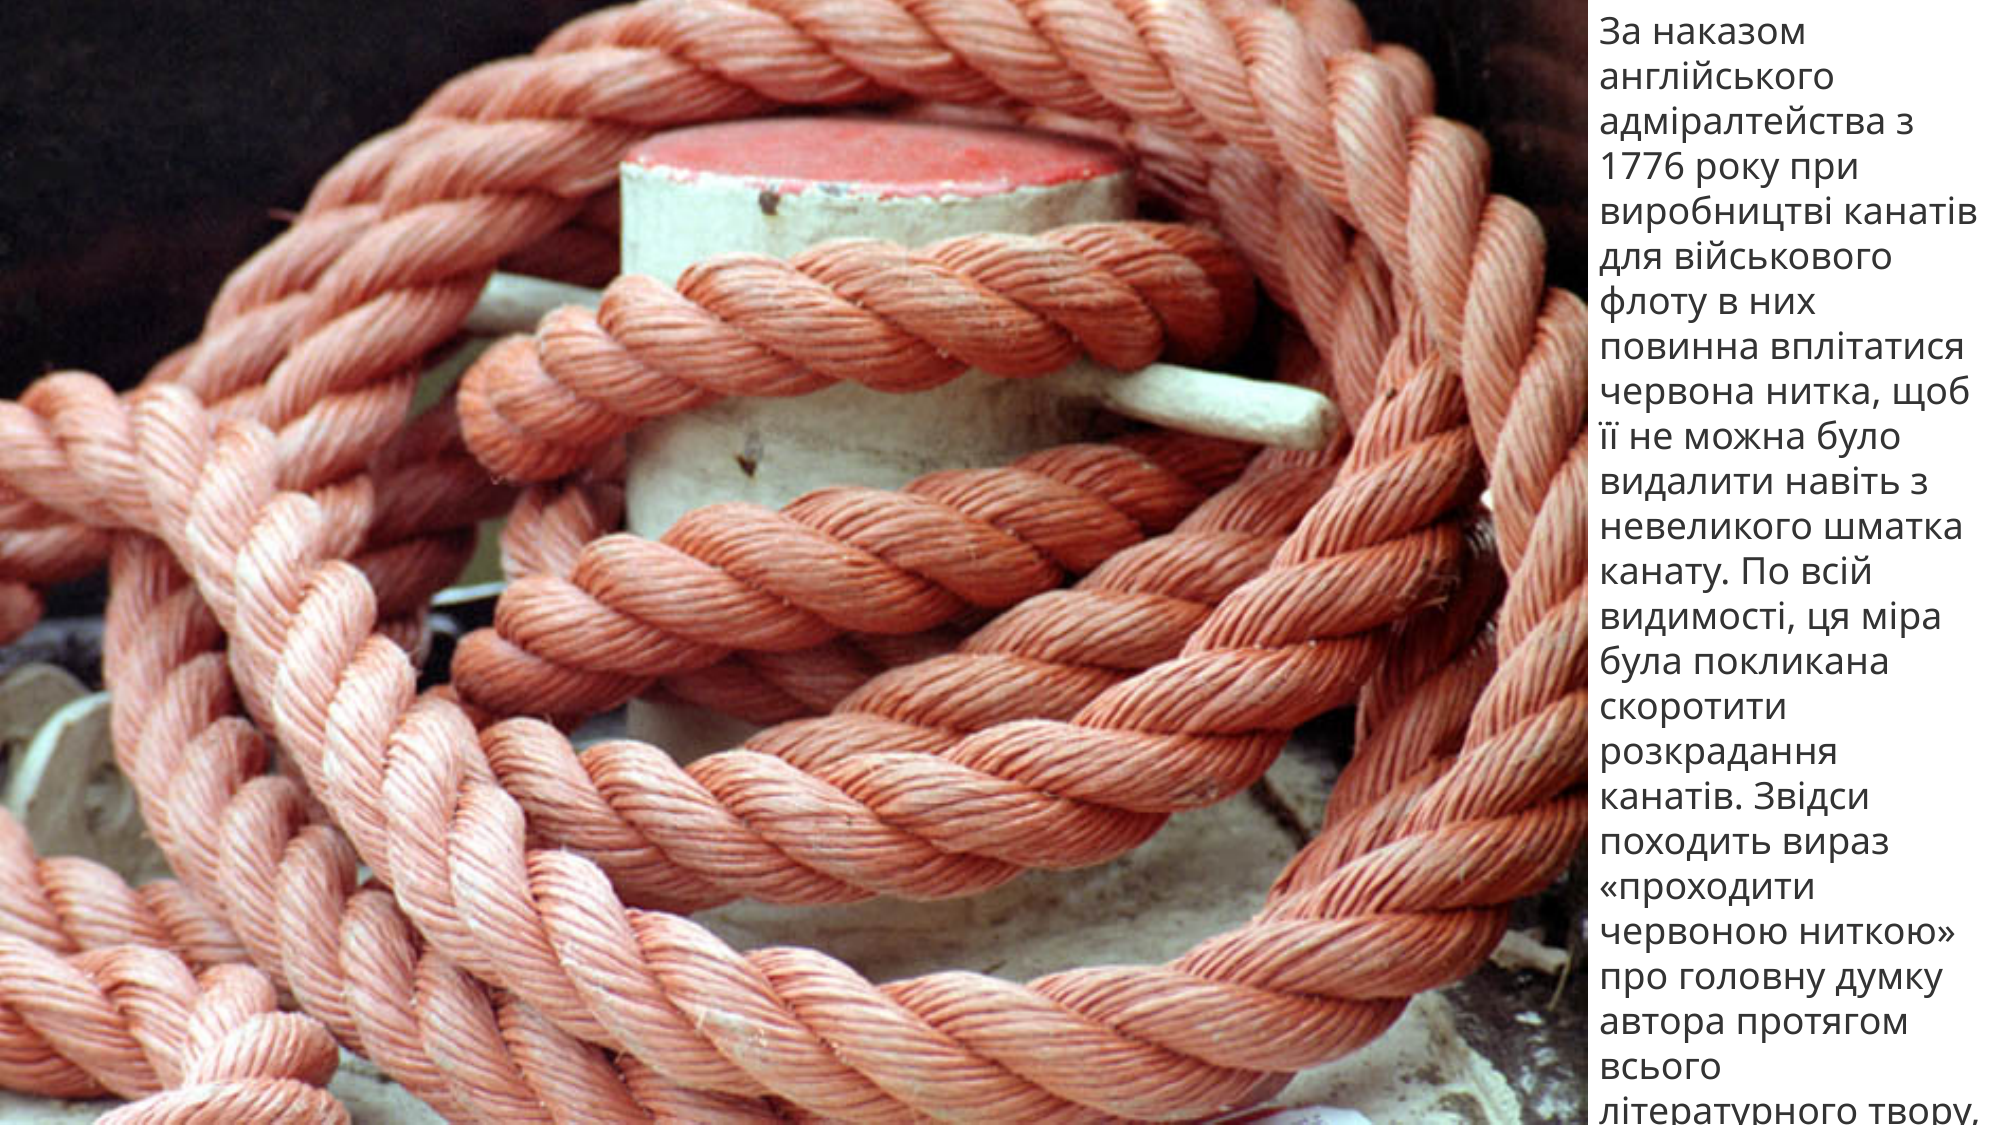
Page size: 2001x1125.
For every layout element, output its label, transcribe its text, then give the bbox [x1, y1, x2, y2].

picture [0, 0, 1588, 1125]
text_box За наказом англійського адміралтейства з 1776 року при виробництві канатів для військового флоту в них повинна вплітатися червона нитка, щоб її не можна було видалити навіть з невеликого шматка канату. По всій видимості, ця міра була покликана скоротити розкрадання канатів. Звідси походить вираз «проходити червоною ниткою» про головну думку автора протягом всього літературного твору, а першим його вжив Гете в романі «Родинні натури» [1588, 0, 2000, 1125]
